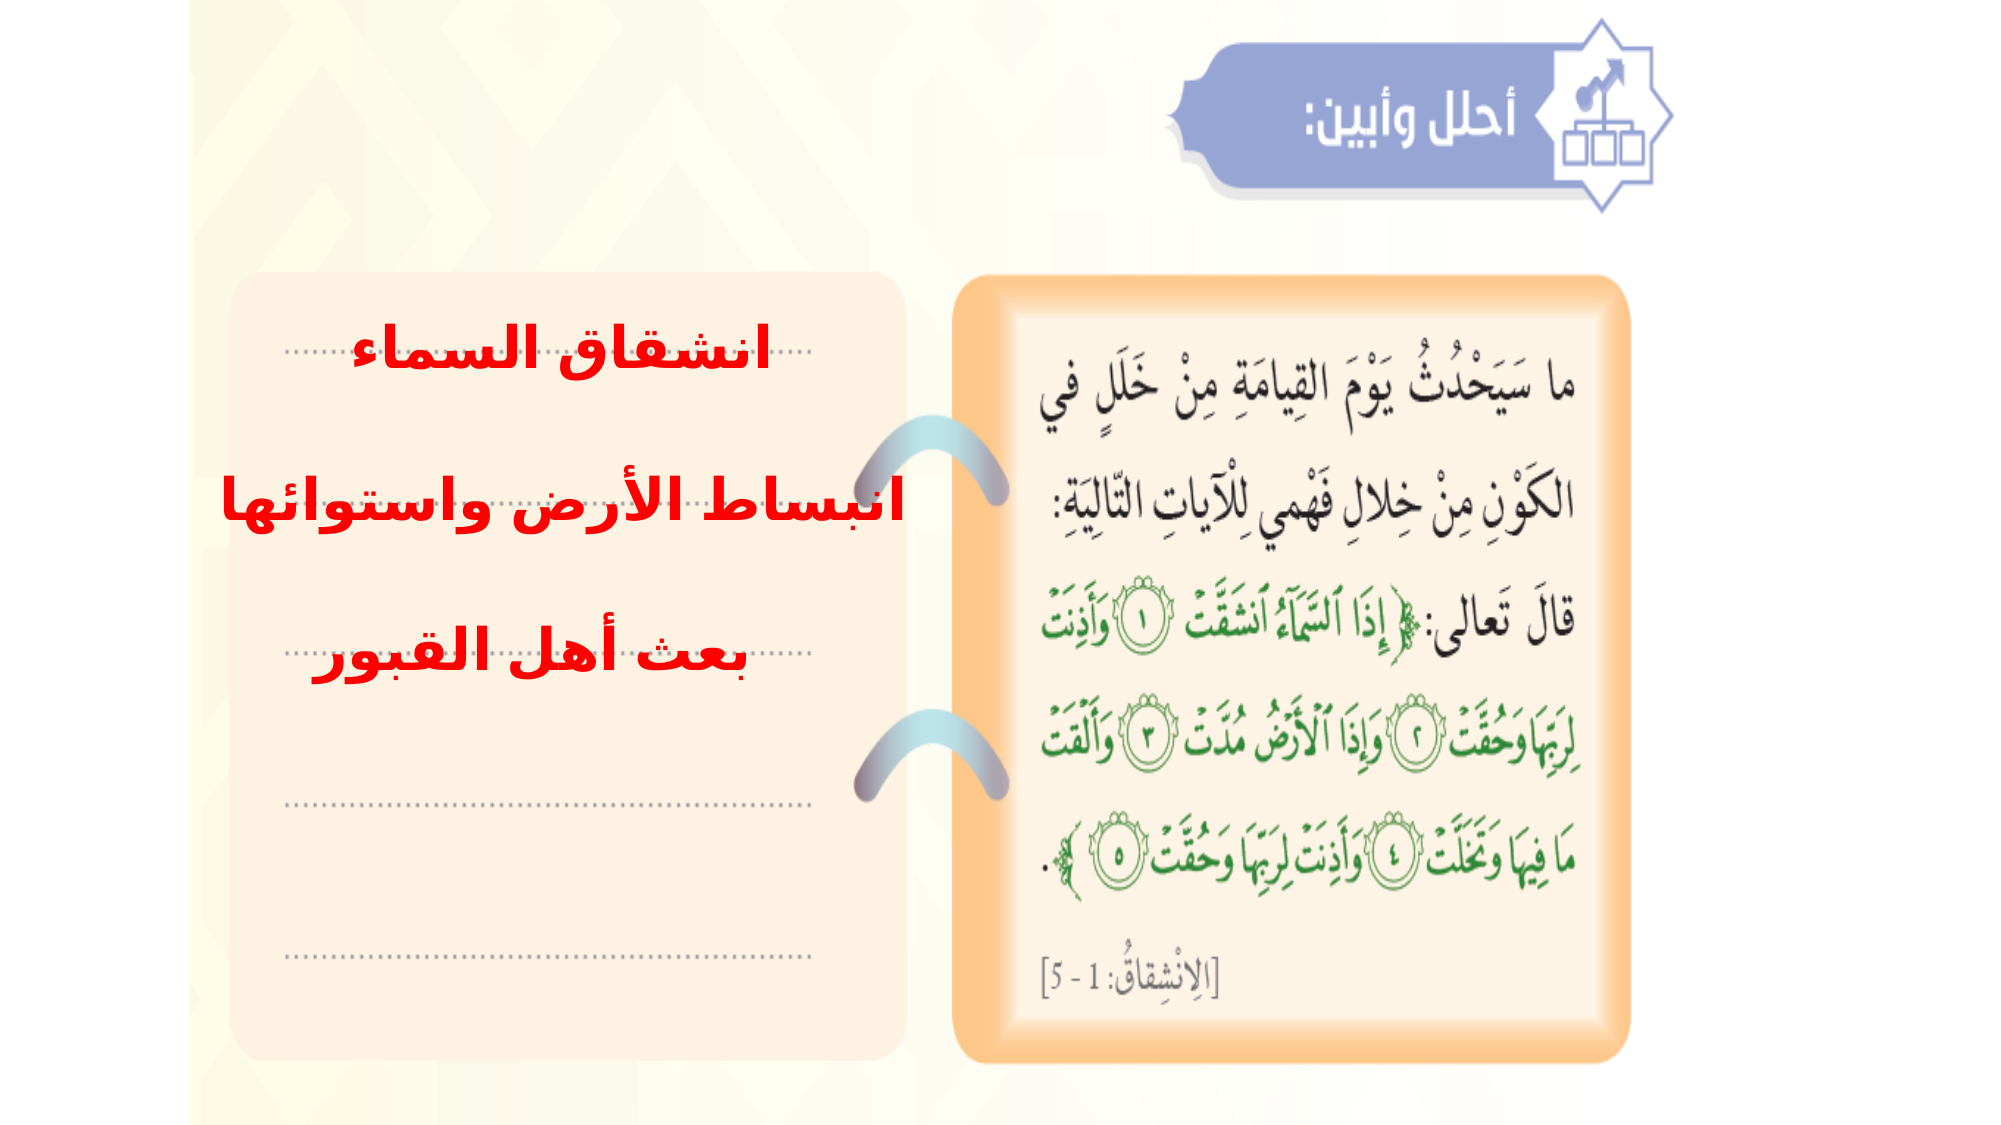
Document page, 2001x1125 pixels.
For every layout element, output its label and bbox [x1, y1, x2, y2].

picture [189, 0, 1711, 1125]
